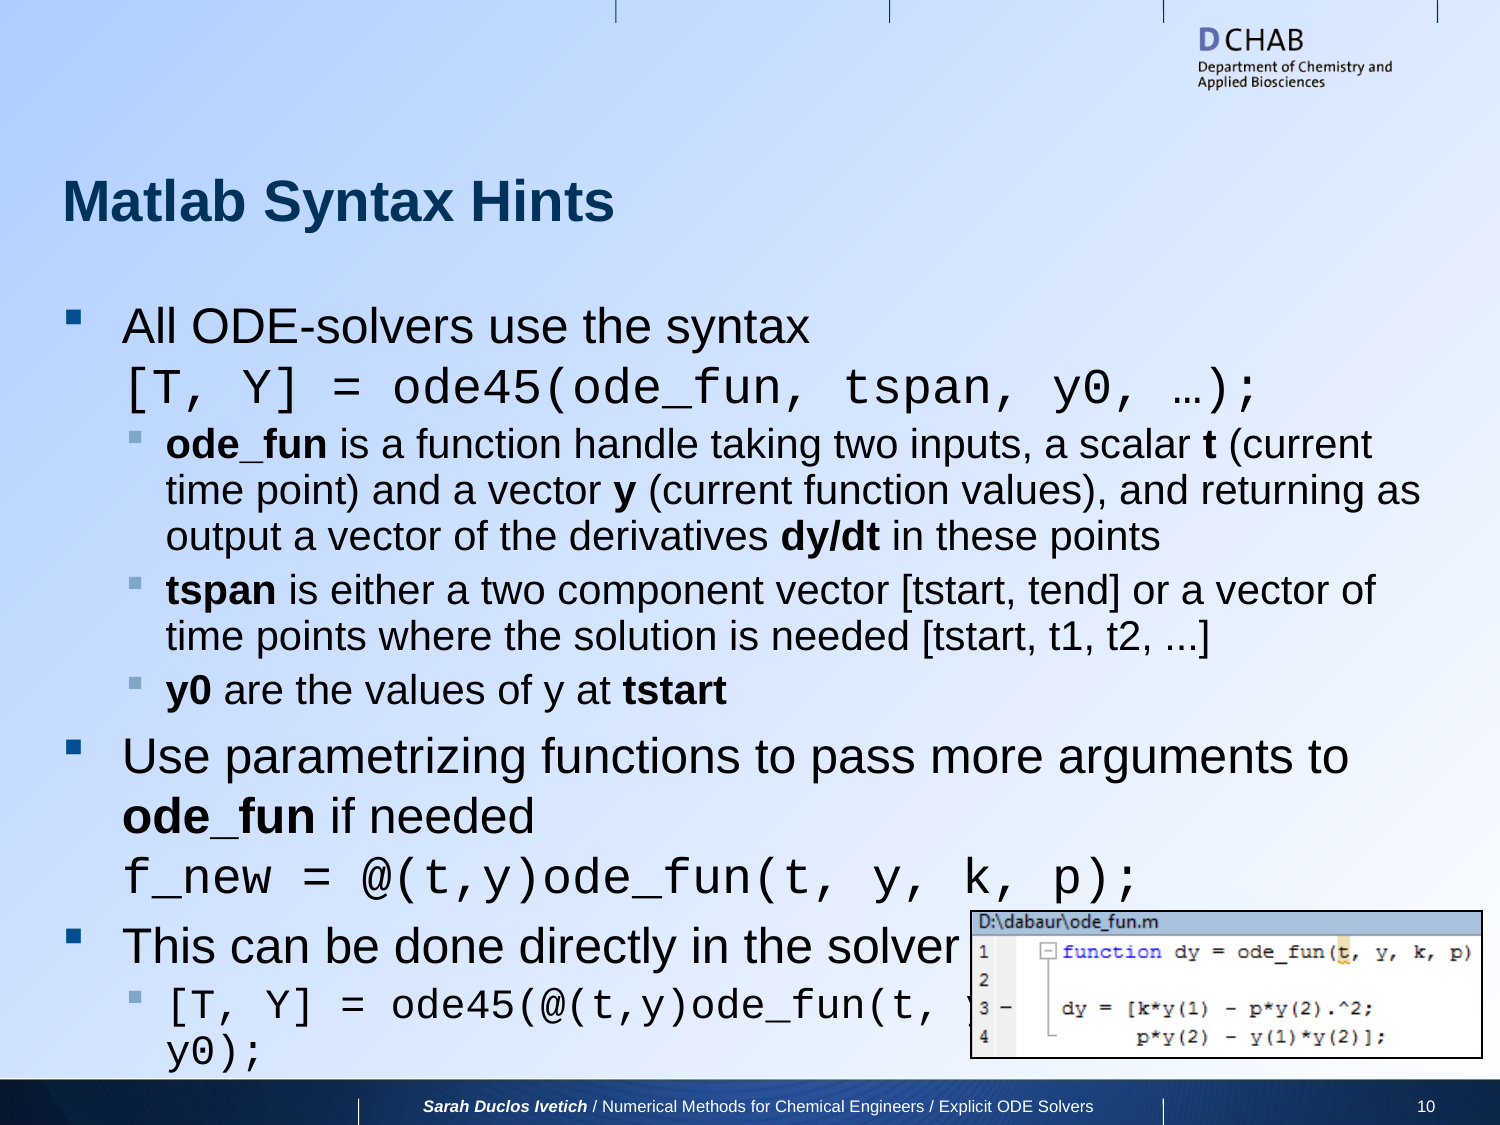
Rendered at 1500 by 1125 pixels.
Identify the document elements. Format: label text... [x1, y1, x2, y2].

picture [1192, 24, 1400, 94]
title Matlab Syntax Hints [62, 156, 1438, 284]
picture [971, 911, 1482, 1058]
slide_number 10 [1181, 1088, 1451, 1125]
footer Sarah Duclos Ivetich / Numerical Methods for Chemical Engineers / Explicit ODE Solvers [367, 1088, 1151, 1125]
list All ODE-solvers use the syntax [T, Y] = ode45(ode_fun, tspan, y0, …); ode_fun is a function handle taking two inputs, a scalar t (current time point) and a vector y (current function values), and returning as output a vector of the derivatives dy/dt in these points tspan is either a two component vector [tstart, tend] or a vector of time points where the solution is needed [tstart, t1, t2, ...] y0 are the values of y at tstart Use parametrizing functions to pass more arguments to ode_fun if needed f_new = @(t,y)ode_fun(t, y, k, p); This can be done directly in the solver call [T, Y] = ode45(@(t,y)ode_fun(t, y, k, p), tspan, y0); [62, 286, 1438, 1055]
picture [0, 1078, 1500, 1125]
